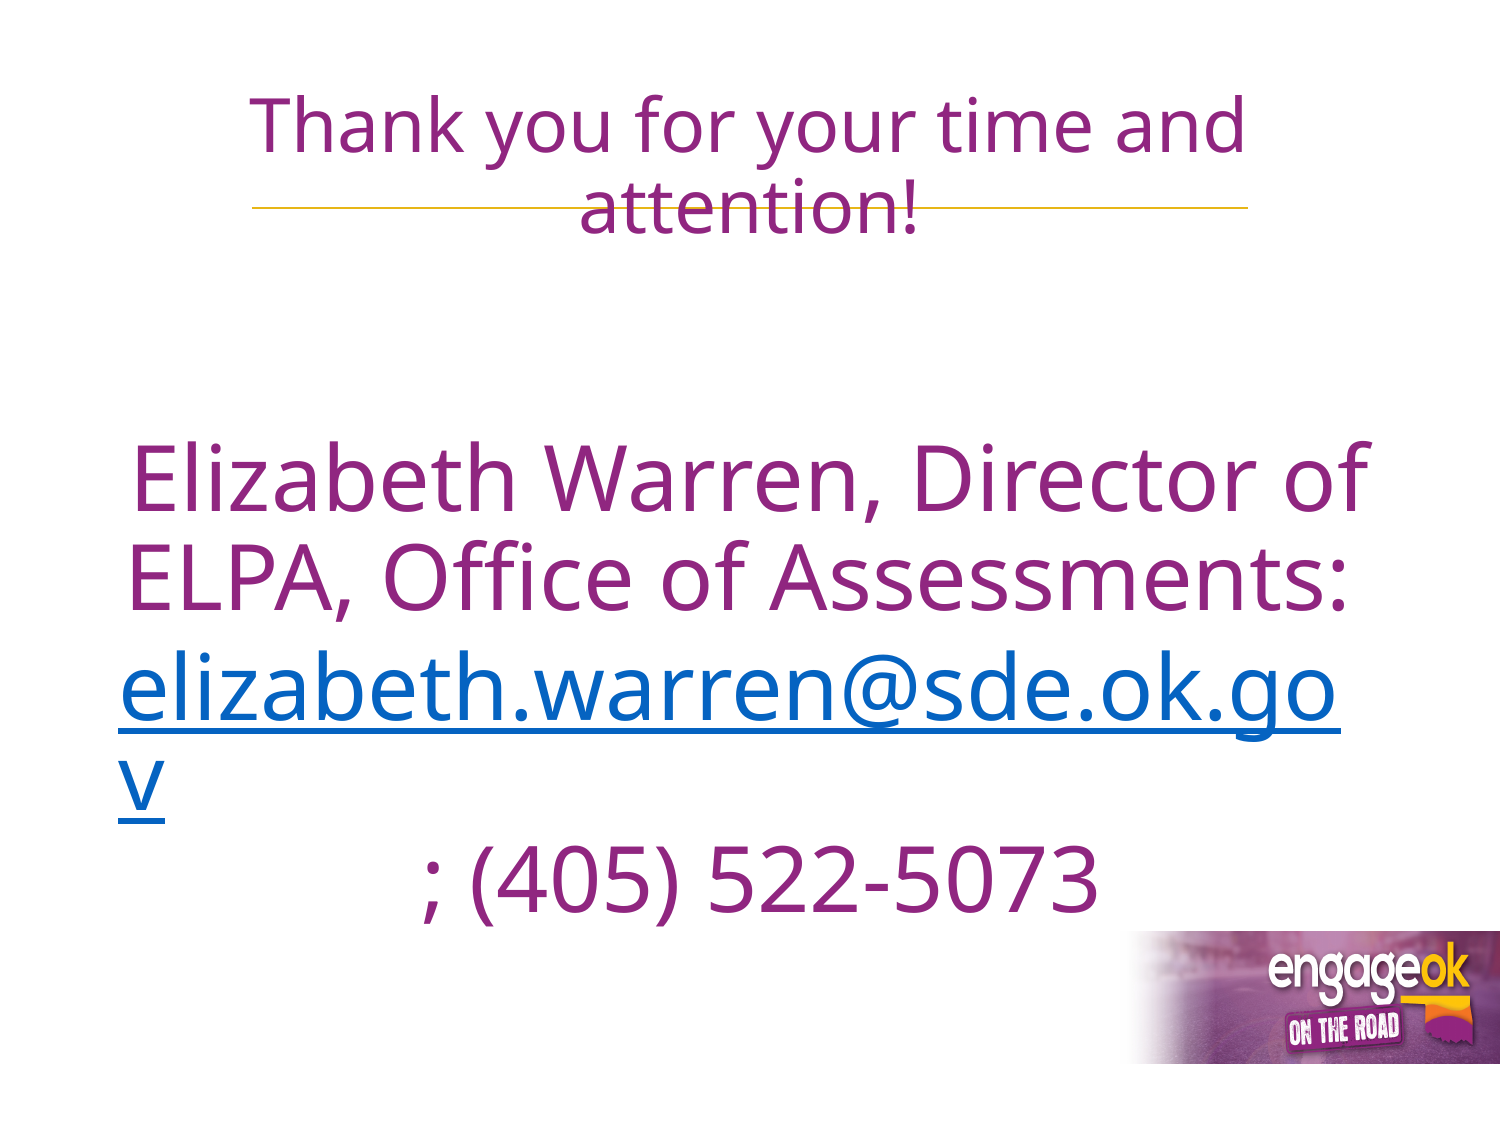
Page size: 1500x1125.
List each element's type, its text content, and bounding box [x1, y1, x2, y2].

title Thank you for your time and attention! [103, 59, 1397, 278]
list Elizabeth Warren, Director of ELPA, Office of Assessments: elizabeth.warren@sde.ok.gov ; (405) 522-5073 [103, 299, 1397, 1014]
picture [1120, 931, 1500, 1064]
